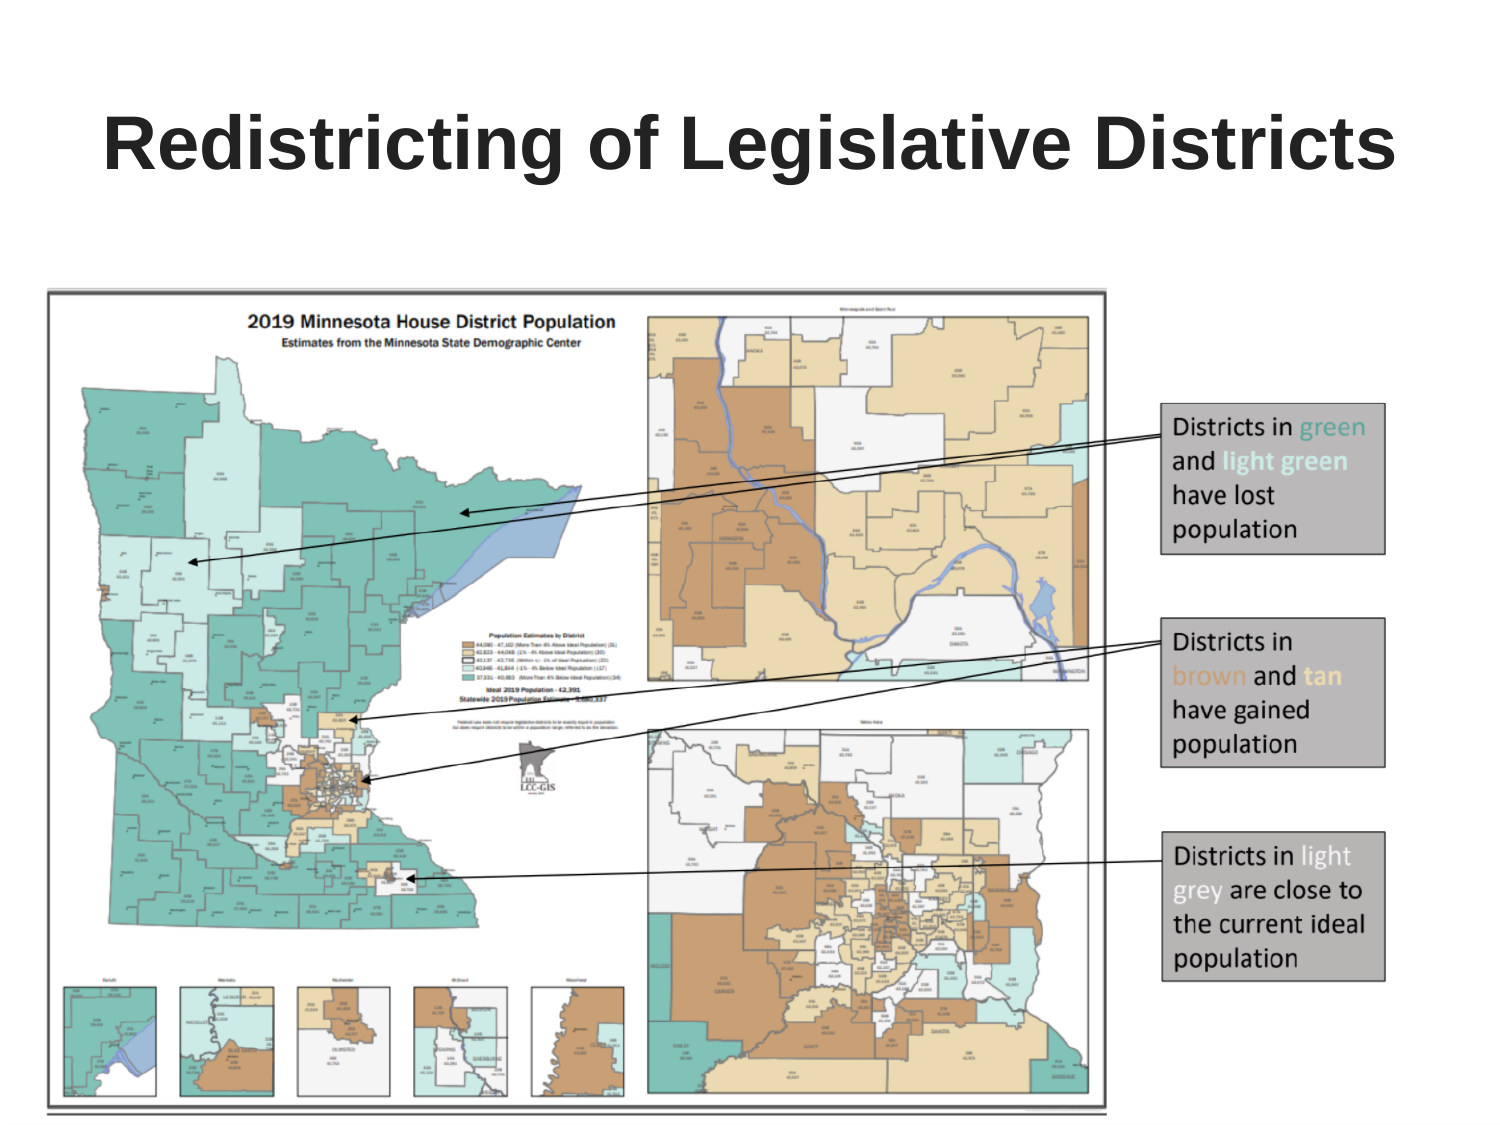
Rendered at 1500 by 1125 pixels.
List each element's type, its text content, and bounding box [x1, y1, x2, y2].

picture [0, 275, 1500, 1125]
text_box Redistricting of Legislative Districts [74, 45, 1425, 233]
